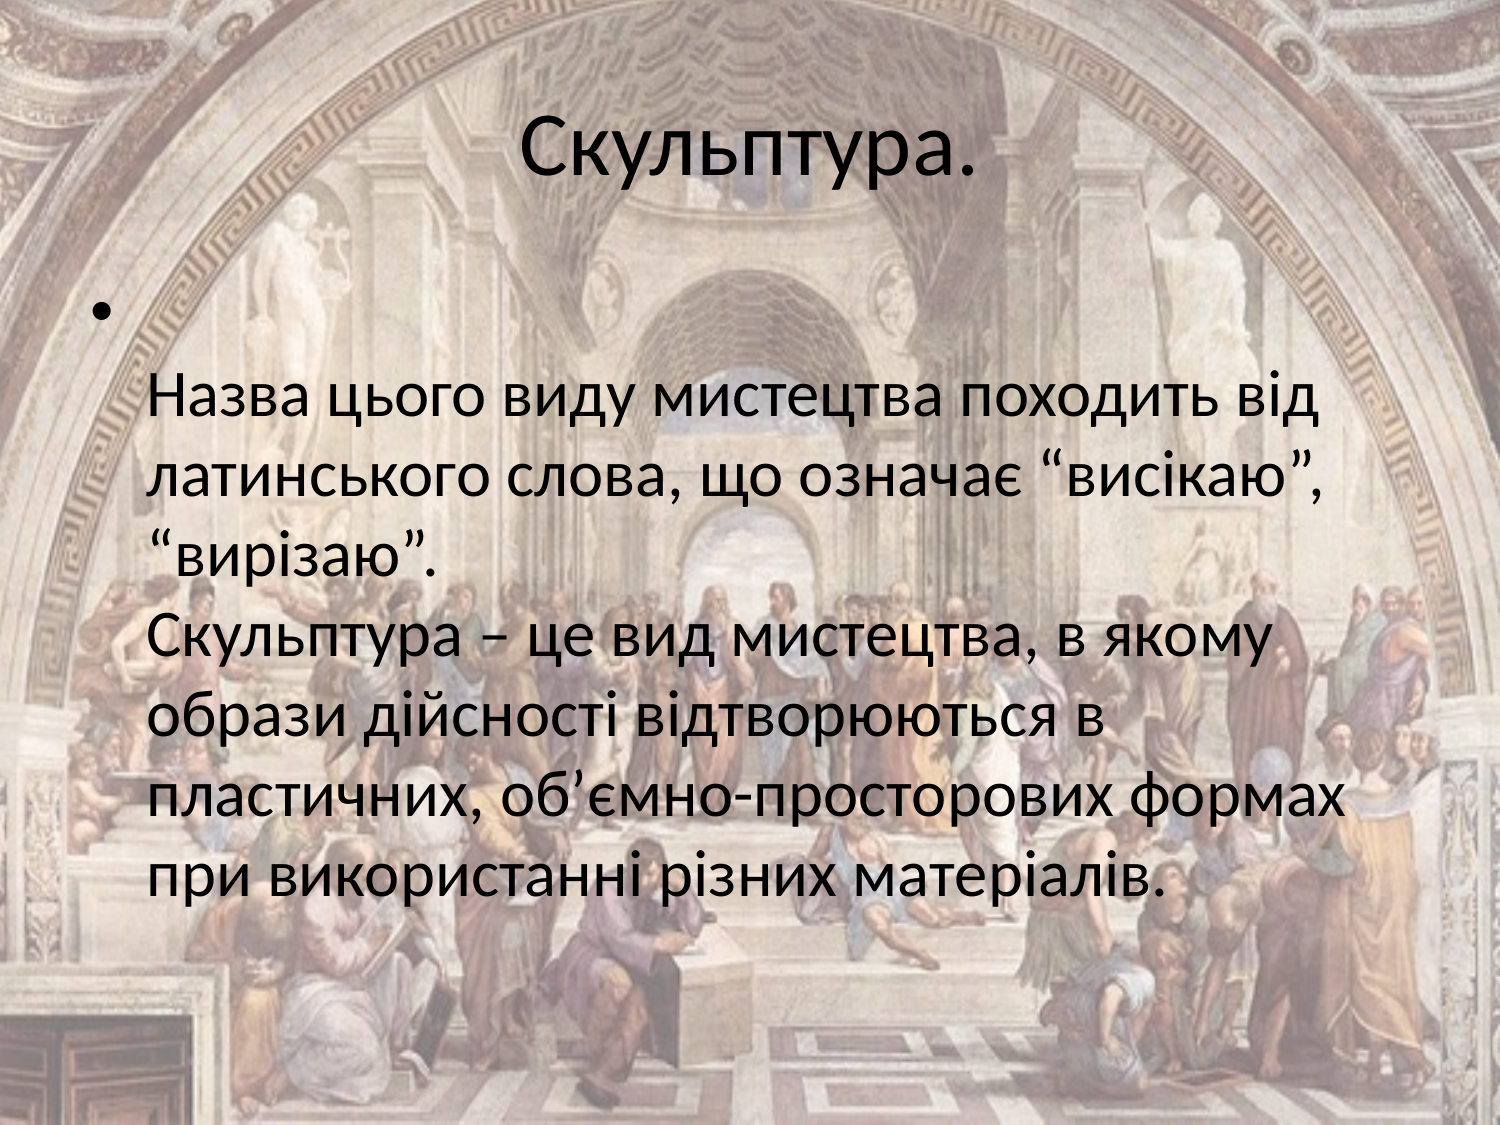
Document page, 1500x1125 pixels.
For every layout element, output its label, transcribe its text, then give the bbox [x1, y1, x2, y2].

title Скульптура. [75, 45, 1425, 233]
list Назва цього виду мистецтва походить від латинського слова, що означає “висікаю”, “вирізаю”. Скульптура – це вид мистецтва, в якому образи дійсності відтворюються в пластичних, об’ємно-просторових формах при використанні різних матеріалів. [75, 262, 1425, 1005]
